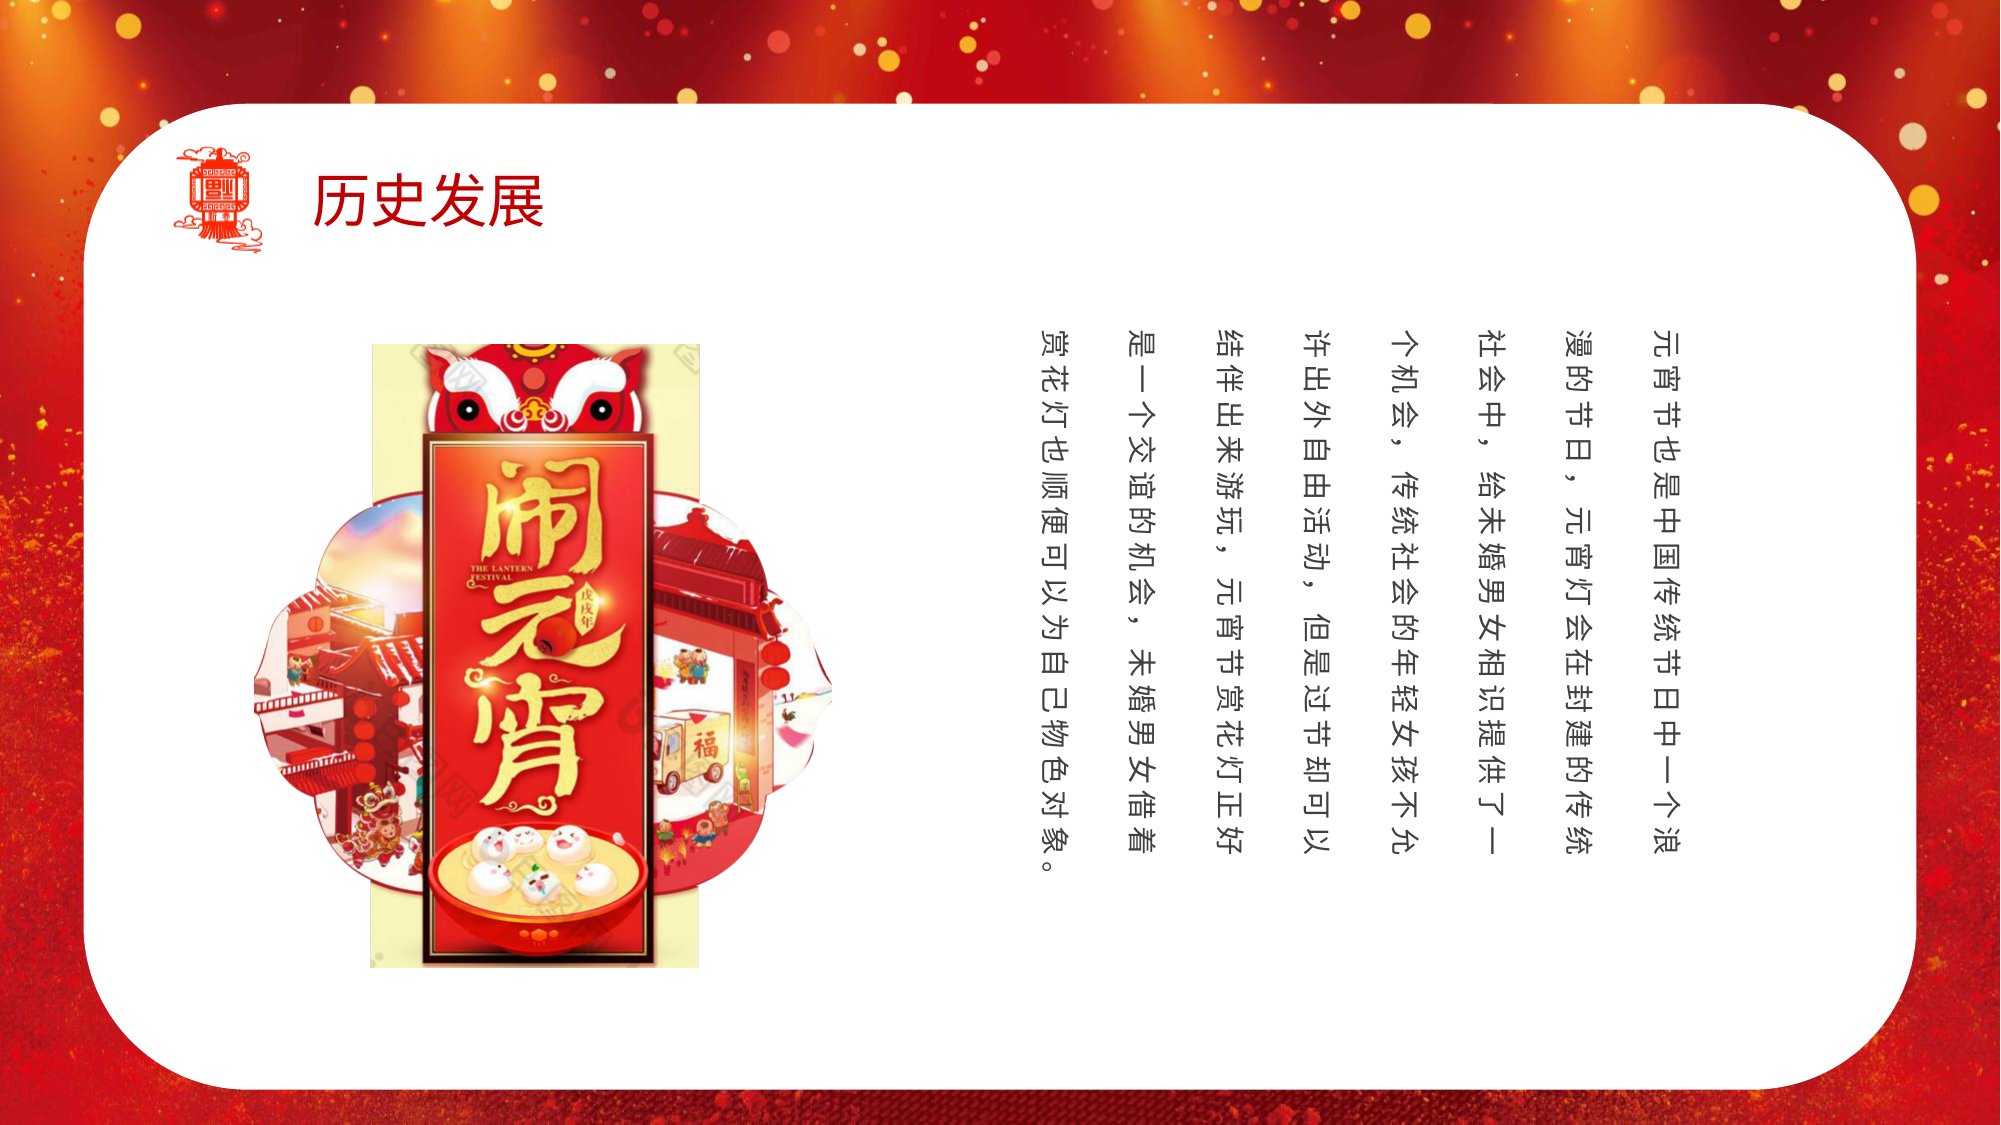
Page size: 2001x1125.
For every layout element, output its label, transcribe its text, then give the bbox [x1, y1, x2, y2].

text_box [82, 102, 1918, 1091]
text_box 元宵节也是中国传统节日中一个浪漫的节日，元宵灯会在封建的传统社会中，给未婚男女相识提供了一个机会，传统社会的年轻女孩不允许出外自由活动，但是过节却可以结伴出来游玩，元宵节赏花灯正好是一个交谊的机会，未婚男女借着赏花灯也顺便可以为自己物色对象。 [1021, 314, 1746, 905]
text_box 历史发展 [299, 157, 627, 242]
picture [0, 0, 2000, 1125]
